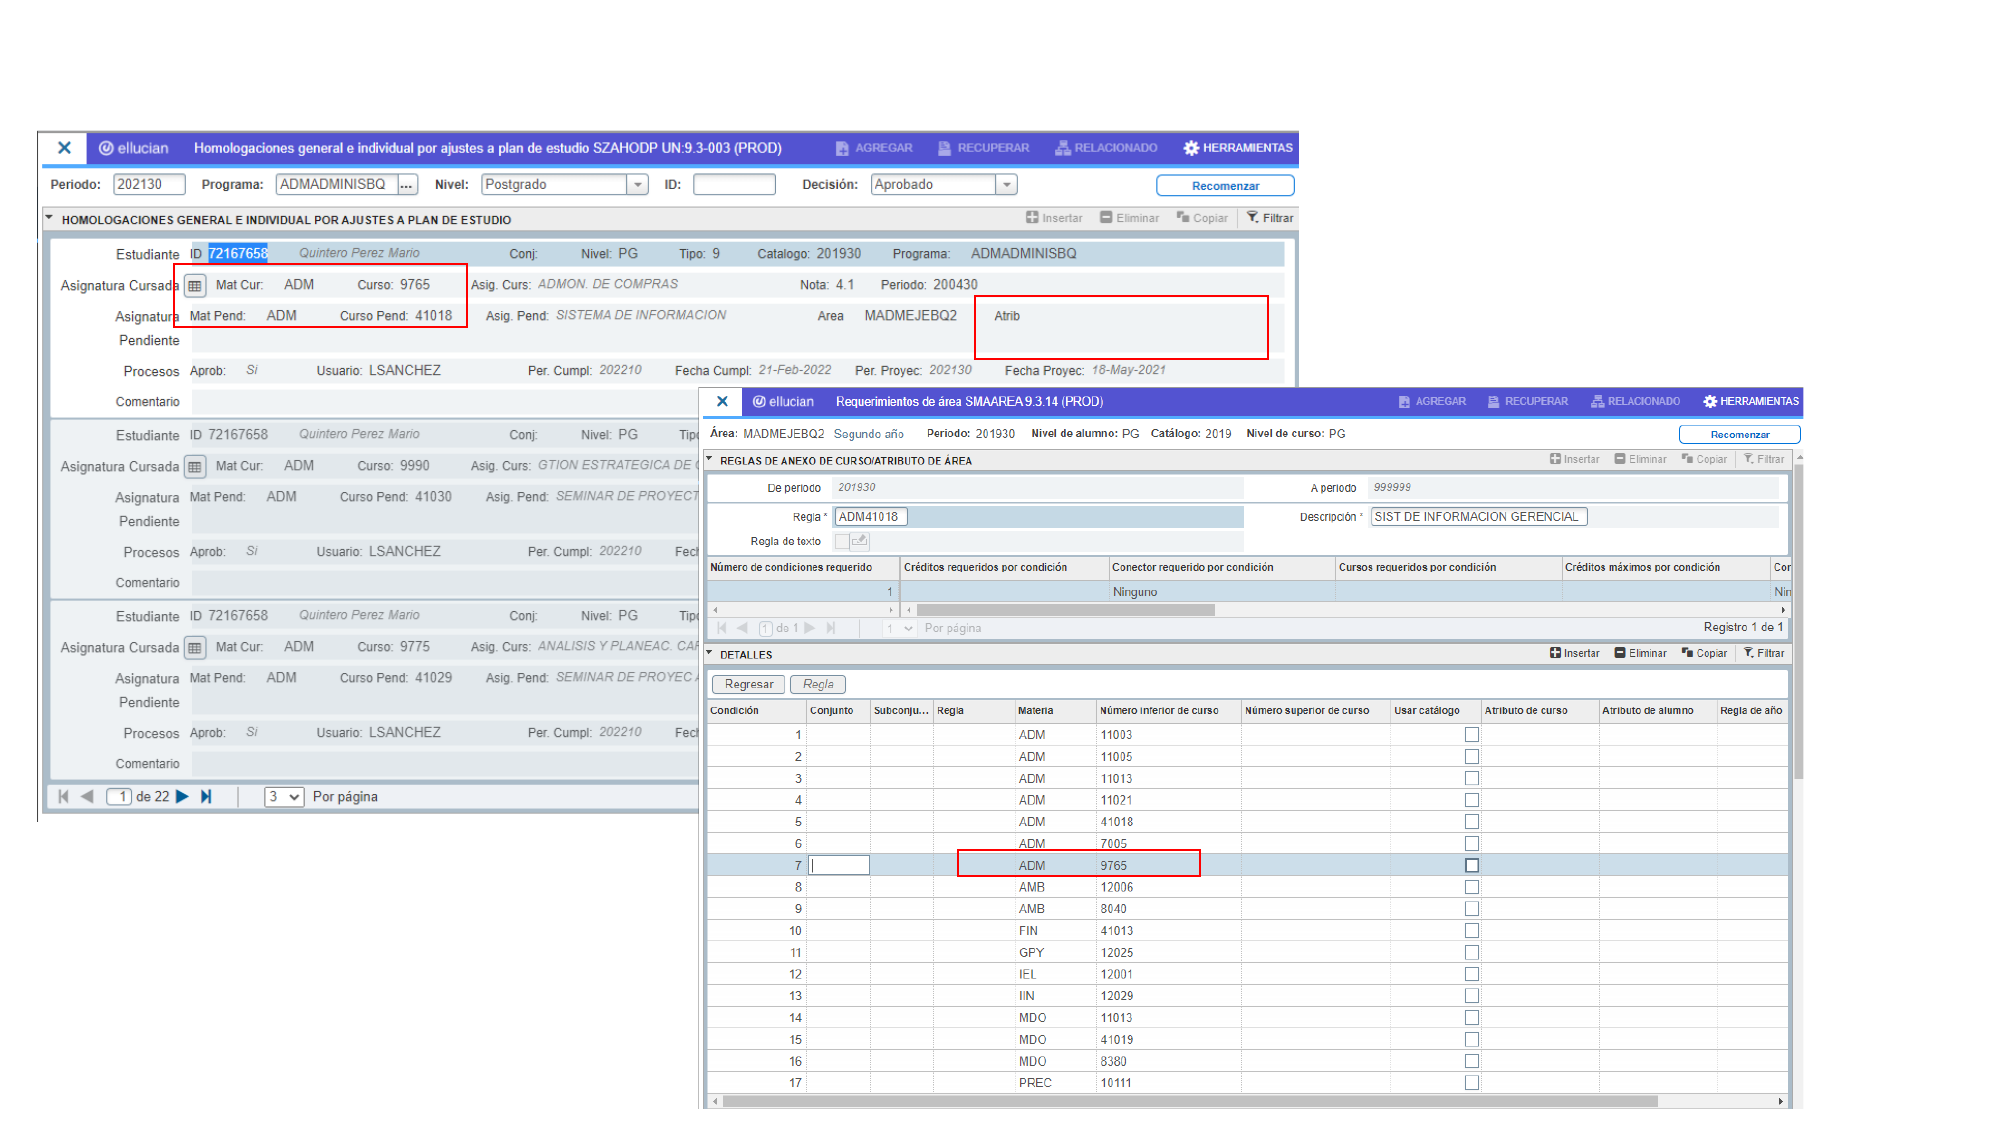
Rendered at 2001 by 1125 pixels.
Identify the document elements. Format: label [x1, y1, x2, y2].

picture [37, 129, 1804, 1109]
